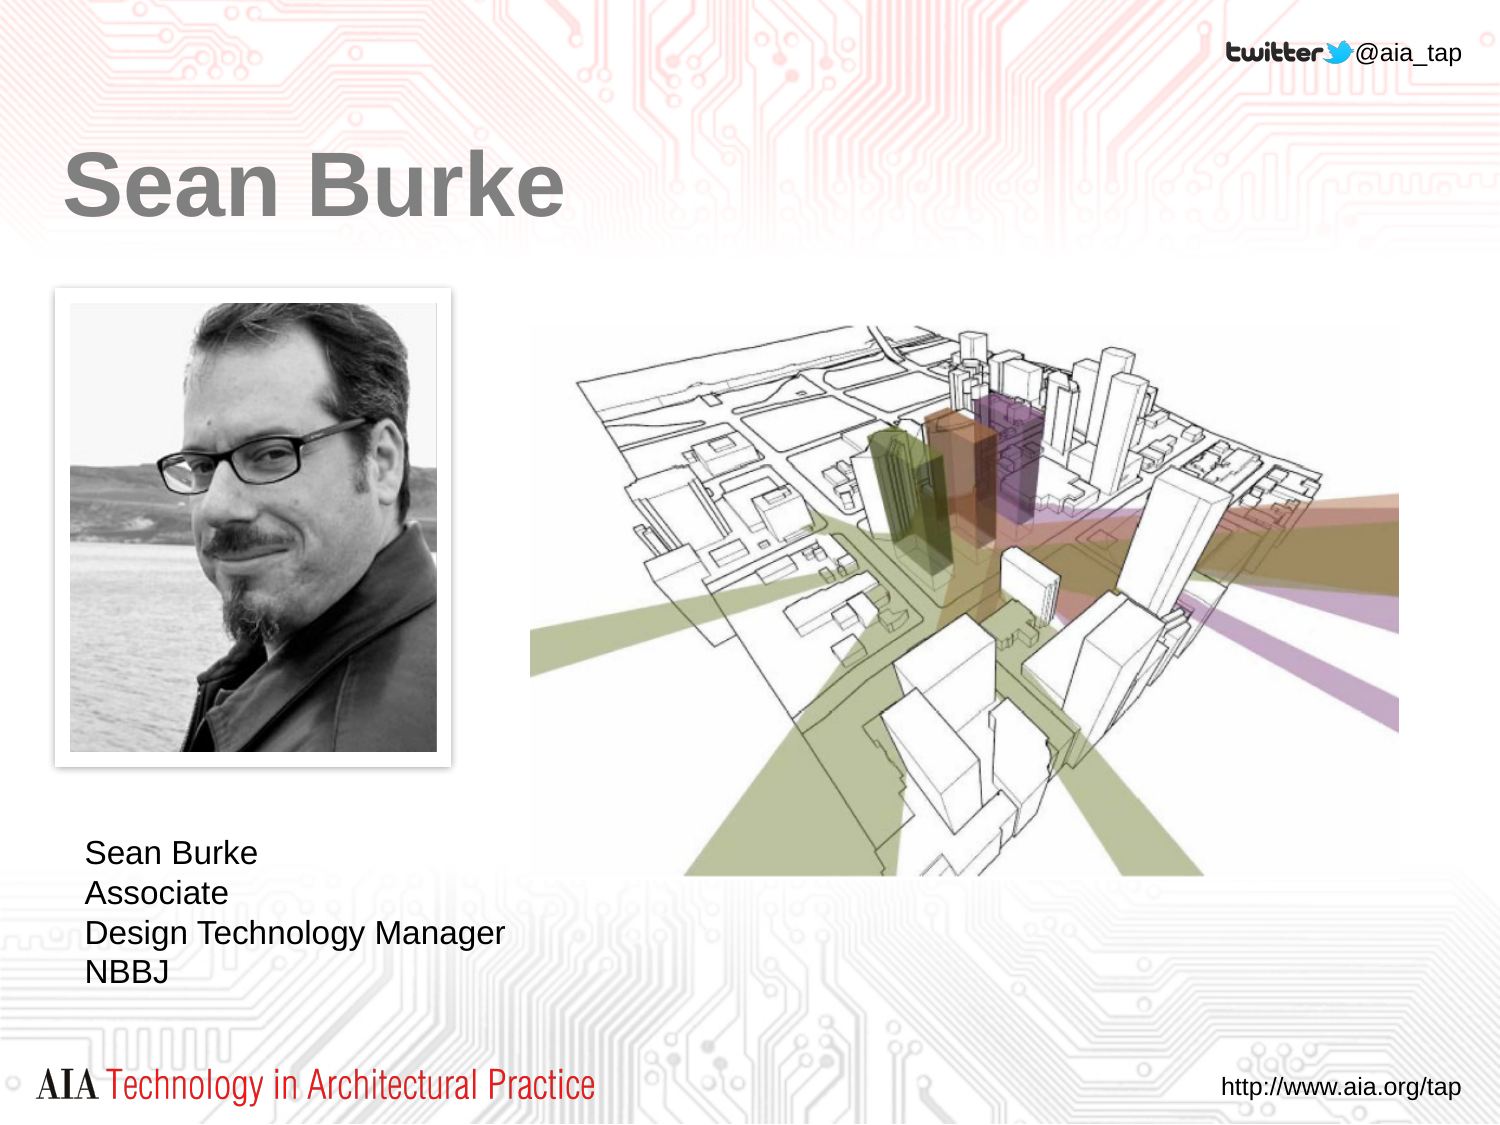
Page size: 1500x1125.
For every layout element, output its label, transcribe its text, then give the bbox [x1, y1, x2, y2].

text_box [69, 302, 608, 1001]
picture [1222, 36, 1359, 68]
picture [529, 307, 1399, 880]
picture [31, 1059, 607, 1108]
title Sean Burke [62, 125, 1486, 283]
